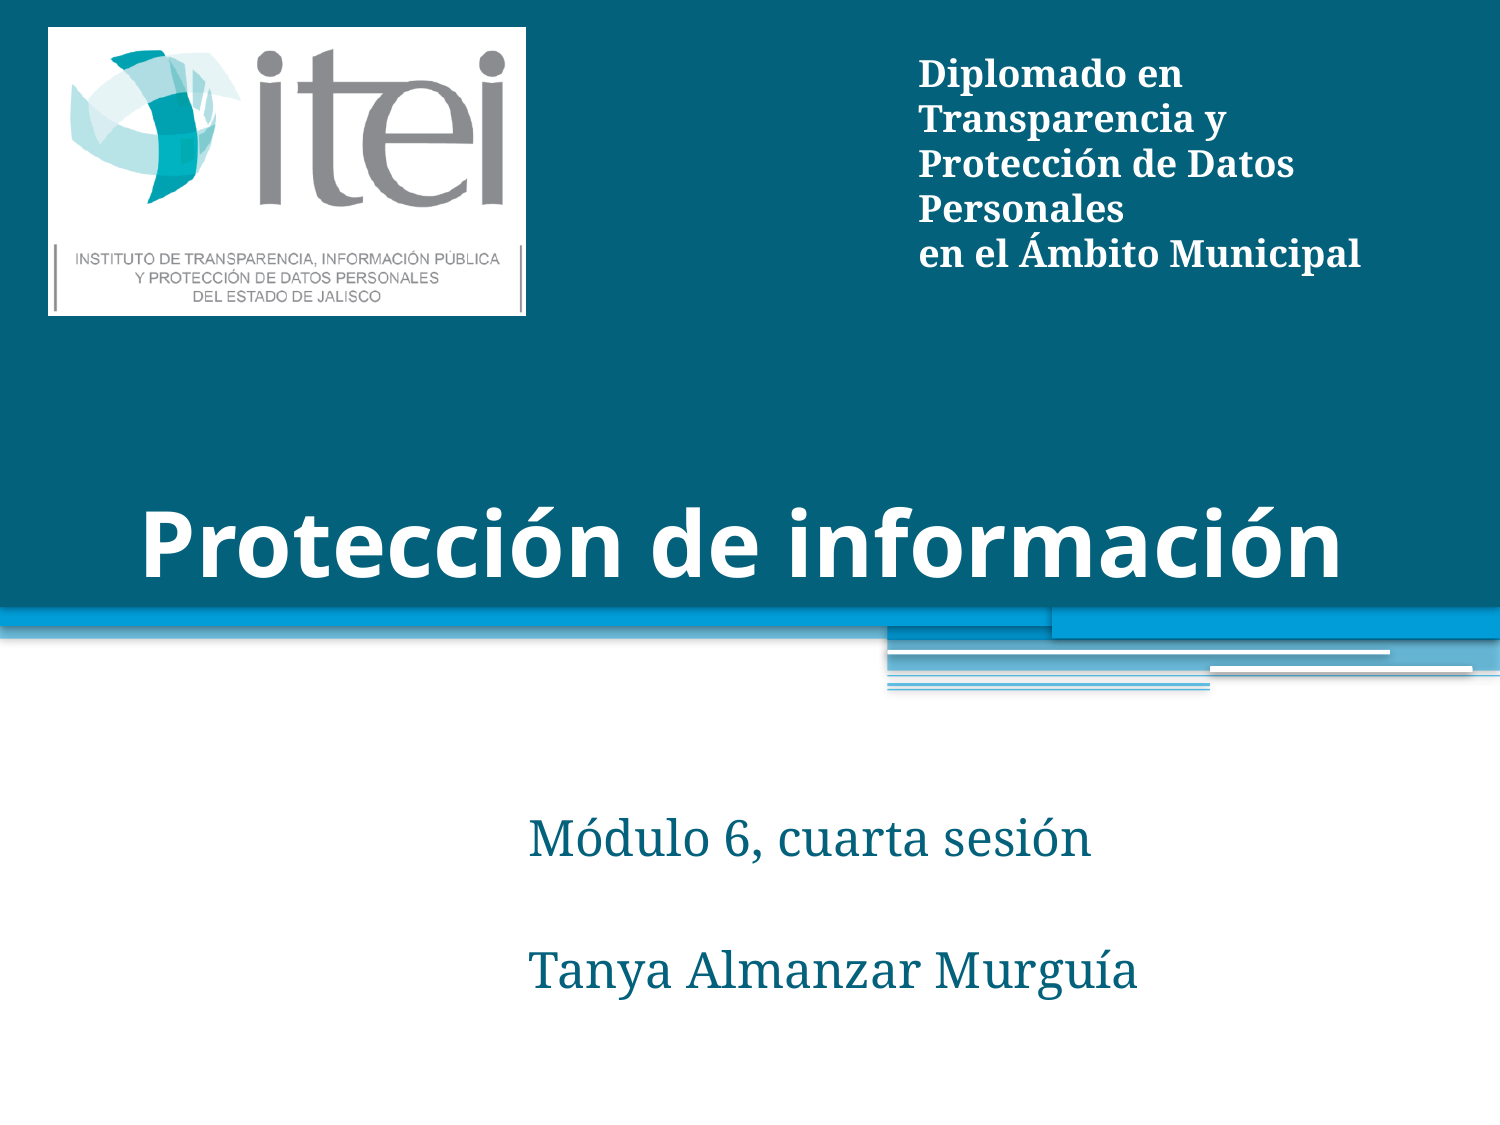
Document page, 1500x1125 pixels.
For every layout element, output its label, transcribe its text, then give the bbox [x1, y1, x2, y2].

title Protección de información [123, 361, 1399, 603]
subtitle Módulo 6, cuarta sesión Tanya Almanzar Murguía [503, 798, 1407, 1020]
picture [49, 28, 525, 315]
text_box Diplomado en Transparencia y Protección de Datos Personales en el Ámbito Municipal [903, 42, 1471, 328]
